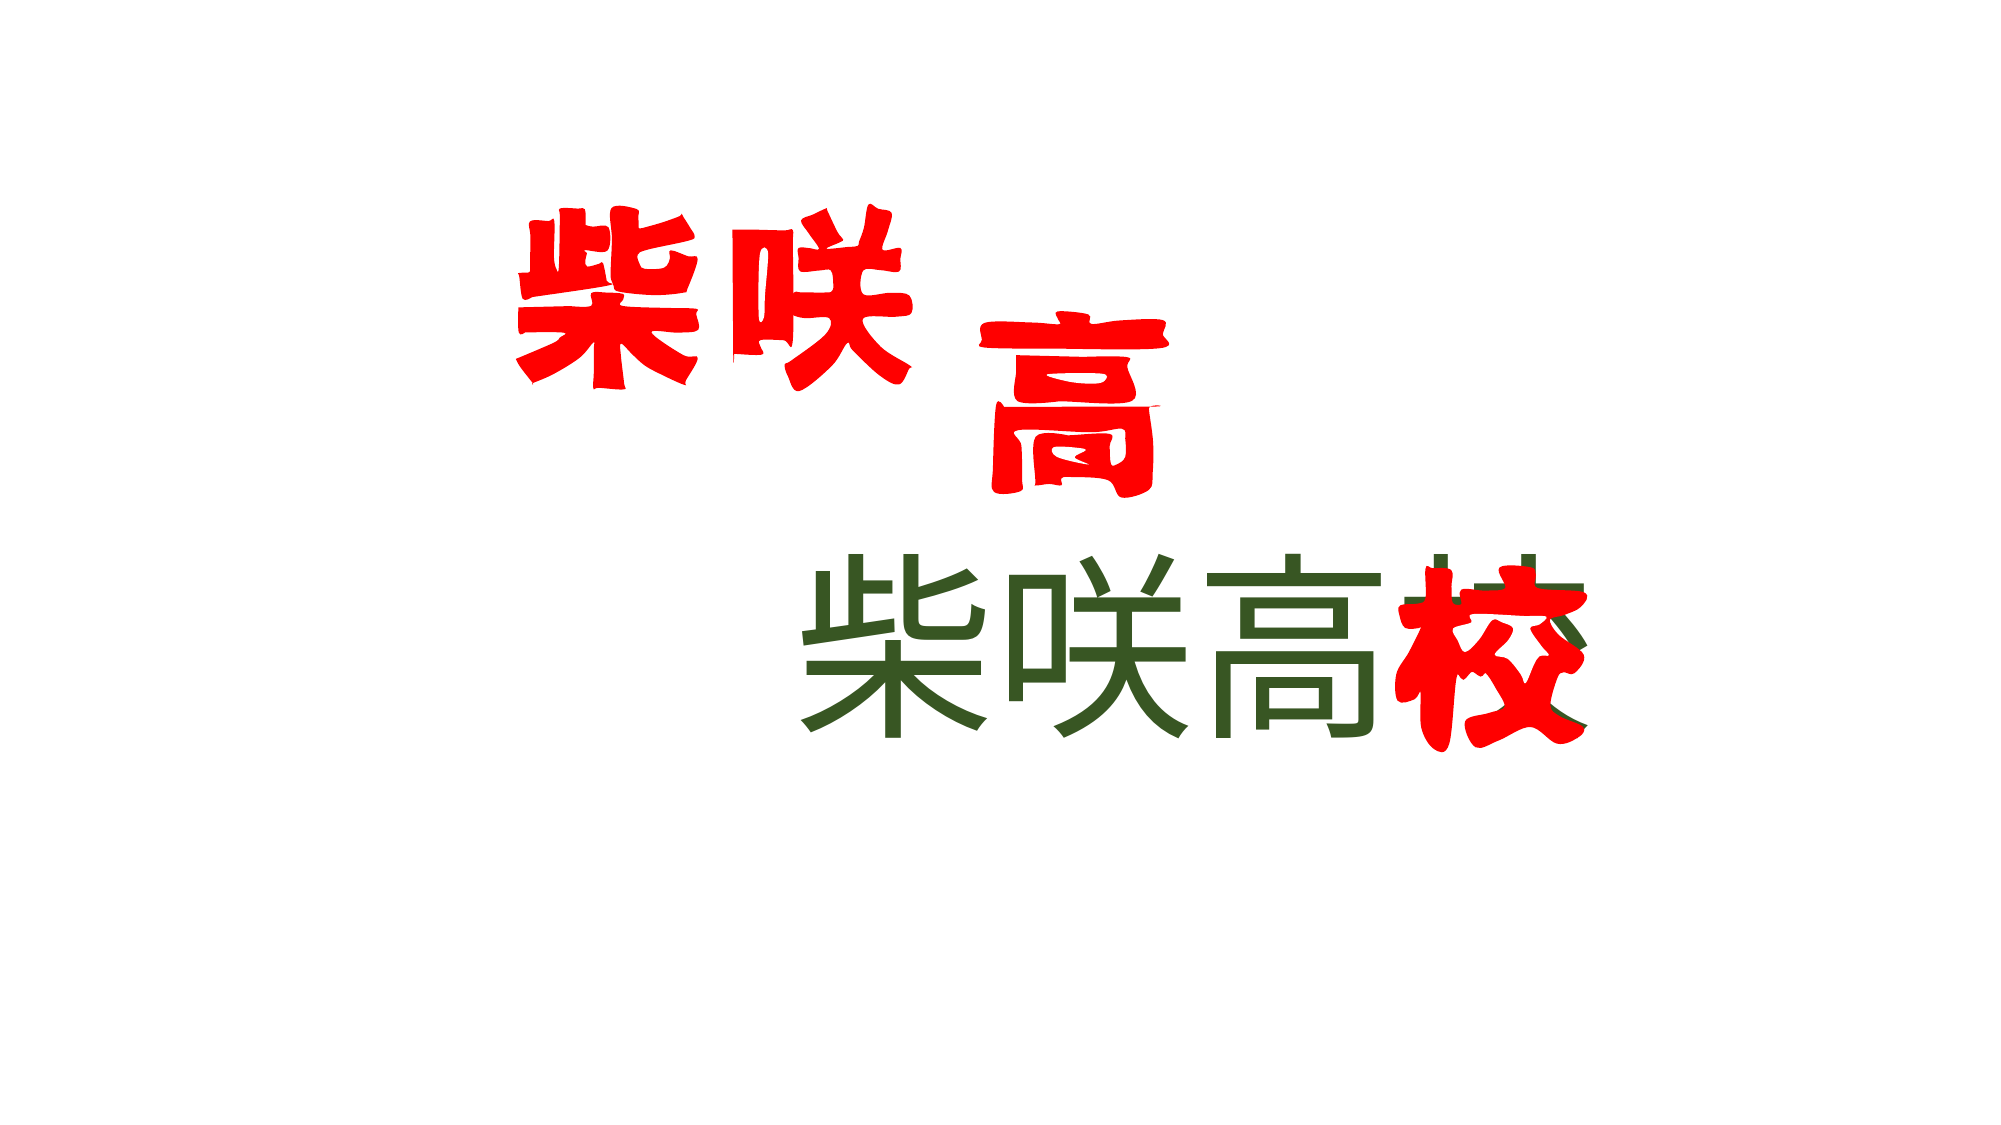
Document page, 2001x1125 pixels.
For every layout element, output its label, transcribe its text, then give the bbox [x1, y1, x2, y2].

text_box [978, 311, 1170, 498]
text_box 柴咲高校 [779, 515, 1610, 770]
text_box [515, 205, 700, 390]
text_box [732, 203, 913, 392]
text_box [1396, 566, 1587, 752]
